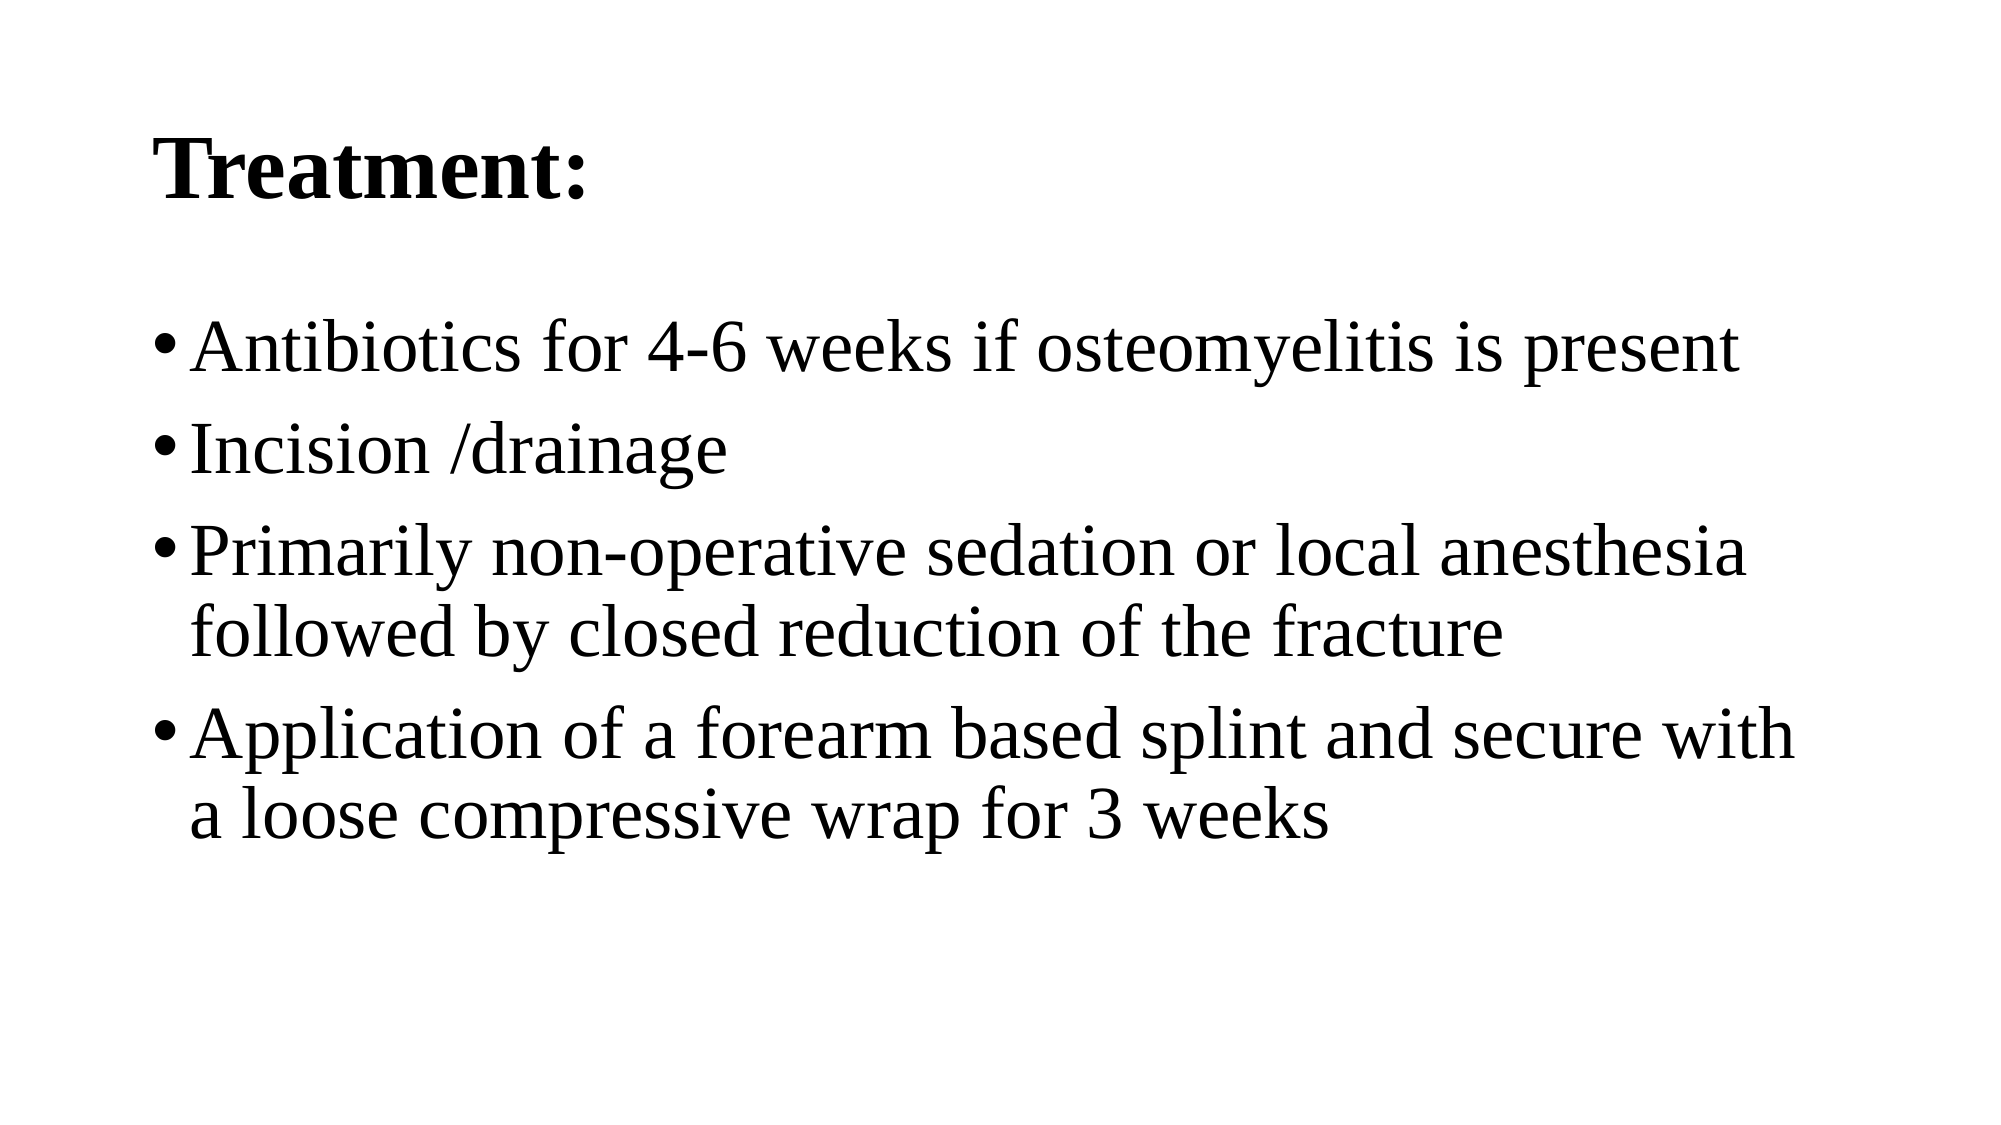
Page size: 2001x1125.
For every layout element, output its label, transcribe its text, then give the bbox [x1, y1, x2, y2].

title Treatment: [137, 59, 1863, 278]
list Antibiotics for 4-6 weeks if osteomyelitis is present Incision /drainage Primarily non-operative sedation or local anesthesia followed by closed reduction of the fracture Application of a forearm based splint and secure with a loose compressive wrap for 3 weeks [137, 299, 1863, 1014]
